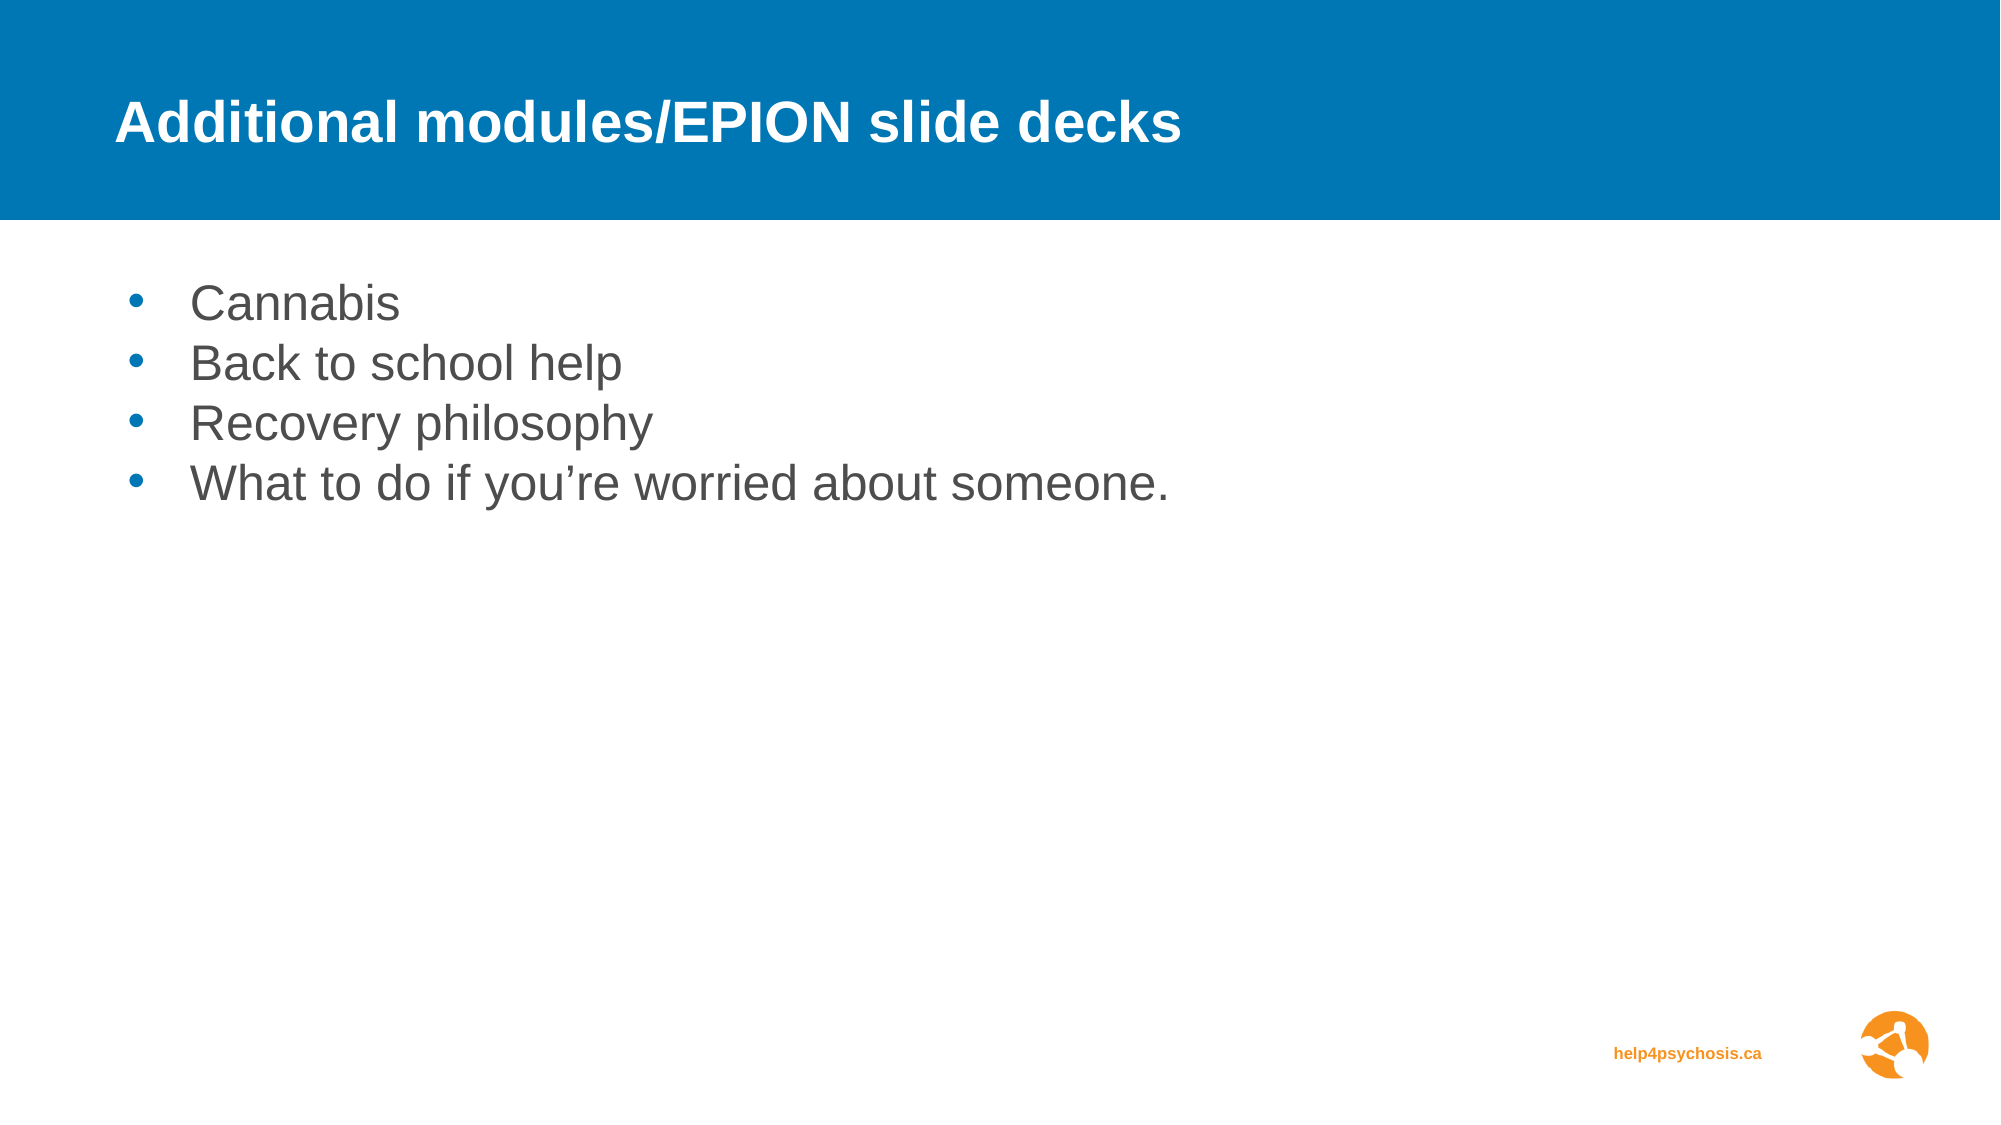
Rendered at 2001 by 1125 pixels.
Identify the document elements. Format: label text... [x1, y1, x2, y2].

list Cannabis Back to school help Recovery philosophy What to do if you’re worried about someone. [99, 262, 1900, 929]
picture [1849, 999, 1940, 1090]
title Additional modules/EPION slide decks [99, 45, 1900, 193]
